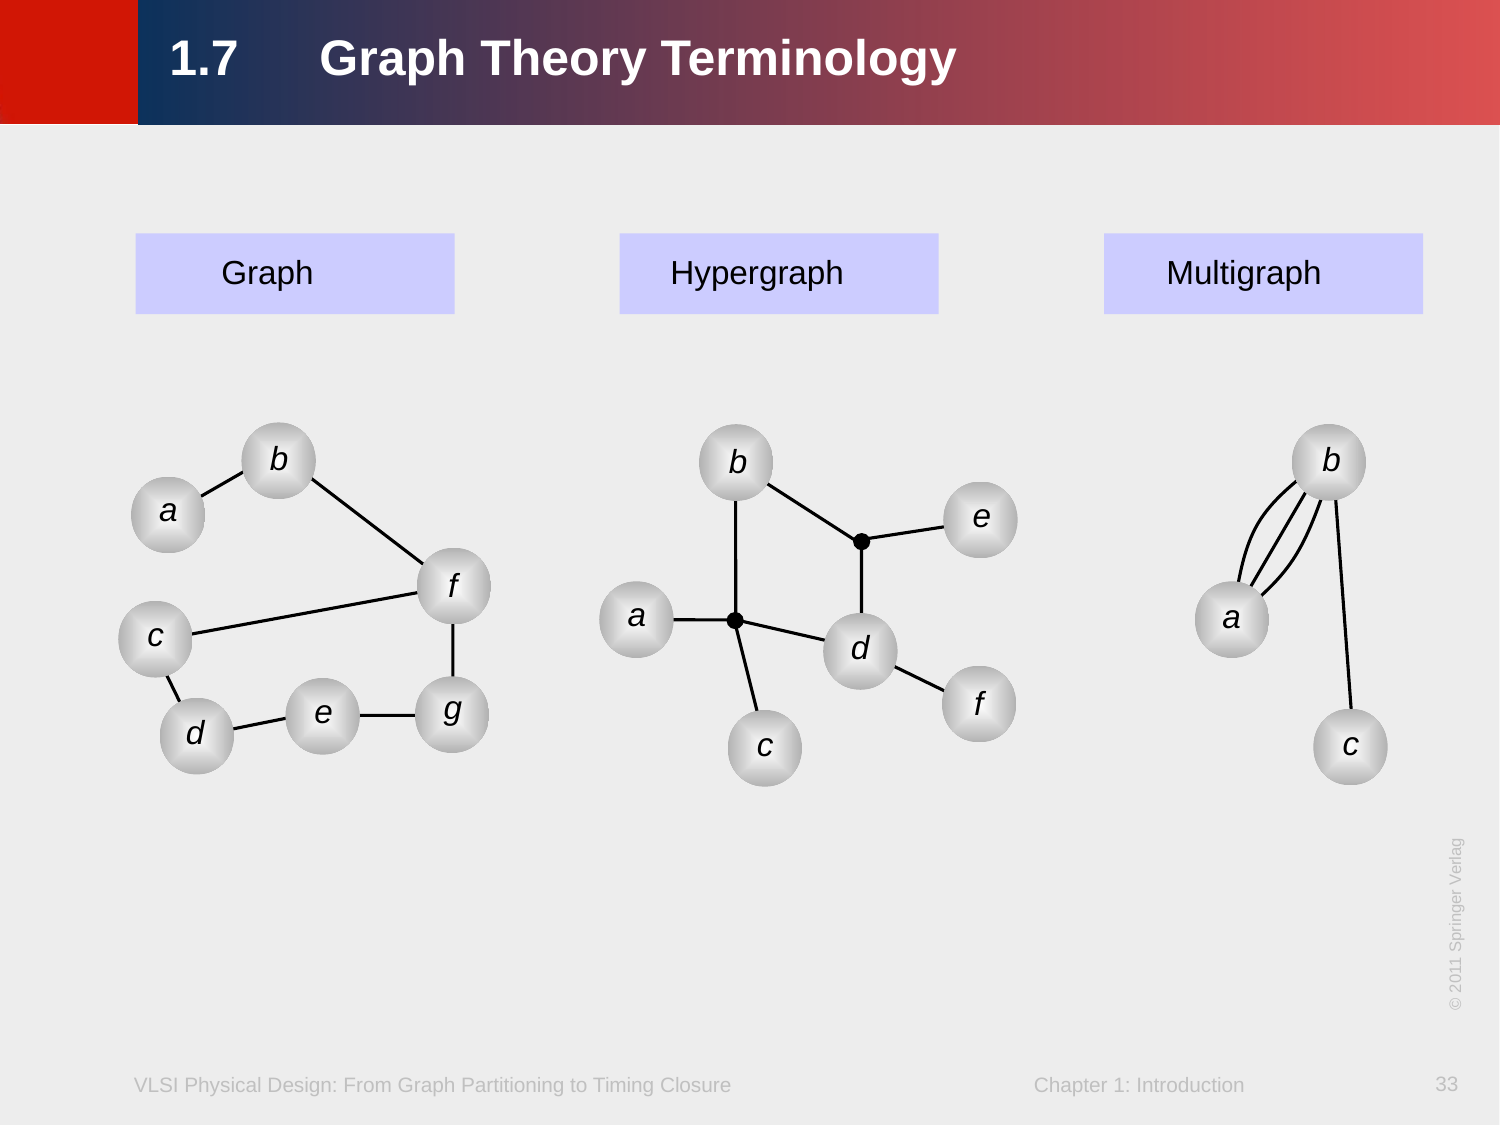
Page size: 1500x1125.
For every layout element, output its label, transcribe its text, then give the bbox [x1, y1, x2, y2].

text_box Graph [206, 244, 455, 315]
text_box [485, 565, 492, 608]
text_box [485, 696, 490, 733]
text_box [1291, 439, 1359, 501]
text_box [605, 641, 668, 659]
text_box [1384, 730, 1388, 764]
text_box Multigraph [1151, 244, 1400, 315]
text_box [176, 697, 218, 704]
text_box [130, 495, 136, 535]
text_box [1014, 503, 1018, 537]
text_box b [706, 432, 771, 488]
text_box [124, 661, 187, 678]
slide_number 33 [1297, 1061, 1475, 1109]
text_box [713, 424, 759, 432]
text_box a [136, 481, 201, 536]
text_box e [291, 682, 356, 738]
title 1.7 Graph Theory Terminology [138, 0, 1500, 125]
text_box [430, 547, 478, 556]
text_box [1255, 498, 1321, 594]
text_box [414, 695, 485, 754]
text_box f [946, 675, 1011, 730]
text_box [167, 759, 227, 775]
text_box [118, 620, 123, 658]
text_box [188, 620, 193, 658]
text_box [292, 738, 354, 755]
text_box a [604, 586, 669, 641]
text_box [306, 677, 340, 682]
text_box [135, 233, 455, 315]
text_box [1104, 233, 1424, 315]
text_box [943, 499, 949, 541]
text_box [228, 715, 235, 757]
text_box f [420, 556, 485, 612]
text_box [853, 533, 871, 551]
text_box [1331, 708, 1370, 714]
text_box [416, 570, 420, 602]
text_box [136, 600, 175, 606]
text_box [1264, 599, 1270, 640]
text_box [241, 442, 246, 480]
text_box [1308, 423, 1349, 430]
text_box [619, 233, 939, 315]
text_box [1238, 481, 1303, 584]
text_box [1011, 684, 1017, 724]
text_box [1194, 602, 1199, 638]
text_box [798, 730, 803, 766]
text_box [830, 674, 891, 690]
text_box c [123, 606, 188, 661]
text_box [954, 665, 1004, 675]
text_box c [733, 715, 798, 771]
text_box d [162, 704, 228, 759]
text_box b [1299, 430, 1364, 486]
text_box d [827, 618, 893, 674]
text_box [950, 542, 1011, 559]
text_box [599, 600, 604, 639]
text_box e [949, 486, 1014, 542]
text_box [708, 488, 765, 502]
text_box [1320, 769, 1381, 786]
text_box [249, 485, 308, 500]
text_box [842, 612, 879, 618]
text_box [618, 581, 655, 586]
text_box [726, 611, 744, 630]
text_box [669, 601, 674, 639]
text_box [734, 771, 795, 787]
text_box g [420, 678, 485, 734]
text_box [426, 612, 482, 625]
text_box [257, 422, 300, 429]
text_box [1212, 581, 1252, 587]
text_box [893, 632, 898, 670]
text_box [137, 536, 200, 554]
text_box [285, 696, 291, 737]
text_box [698, 440, 706, 485]
text_box [201, 496, 206, 534]
text_box [150, 476, 186, 481]
picture [0, 0, 138, 124]
text_box [963, 481, 998, 486]
text_box a [1199, 587, 1264, 643]
text_box [951, 730, 1007, 743]
text_box [1202, 643, 1262, 659]
text_box [823, 634, 827, 669]
text_box [356, 699, 360, 734]
text_box Hypergraph [655, 244, 904, 315]
text_box [727, 728, 733, 769]
text_box [1313, 728, 1318, 766]
text_box [312, 443, 316, 478]
text_box [746, 709, 784, 715]
text_box b [246, 429, 312, 485]
text_box [941, 686, 946, 722]
text_box © 2011 Springer Verlag [1437, 823, 1472, 1025]
text_box c [1318, 714, 1384, 769]
